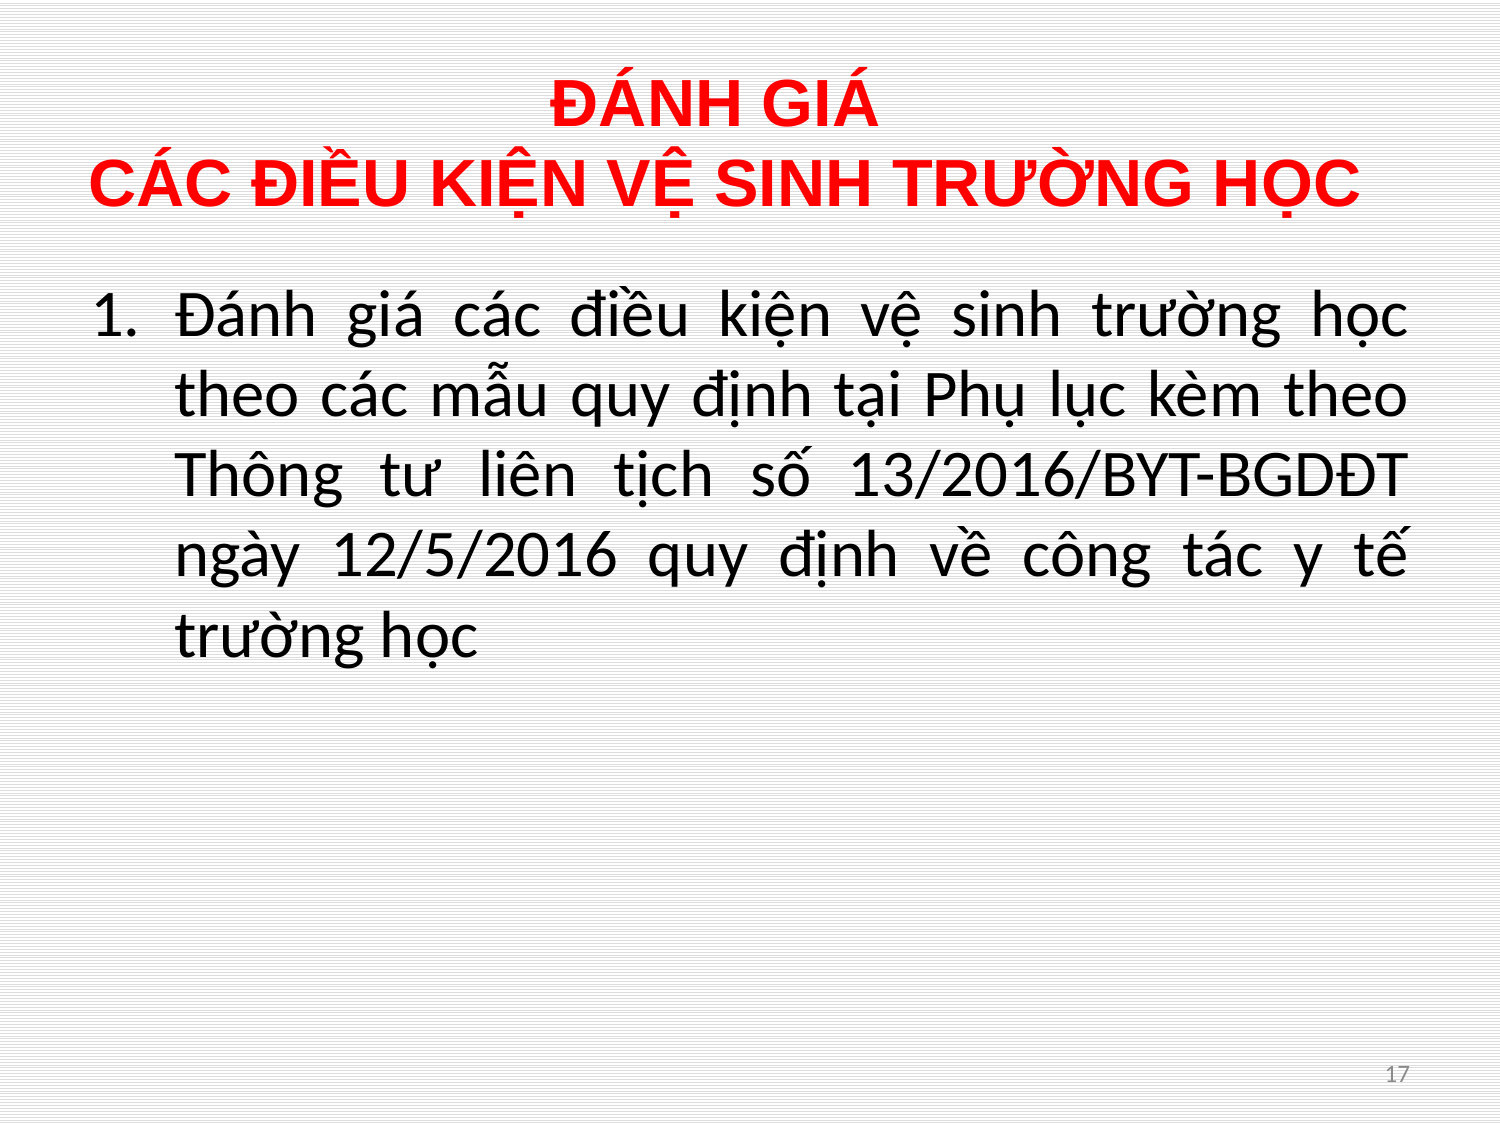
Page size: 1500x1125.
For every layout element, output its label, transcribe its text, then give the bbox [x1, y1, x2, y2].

slide_number 17 [1074, 1042, 1425, 1103]
title ĐÁNH GIÁ CÁC ĐIỀU KIỆN VỆ SINH TRƯỜNG HỌC [50, 75, 1400, 205]
list Đánh giá các điều kiện vệ sinh trường học theo các mẫu quy định tại Phụ lục kèm theo Thông tư liên tịch số 13/2016/BYT-BGDĐT ngày 12/5/2016 quy định về công tác y tế trường học [75, 262, 1425, 975]
